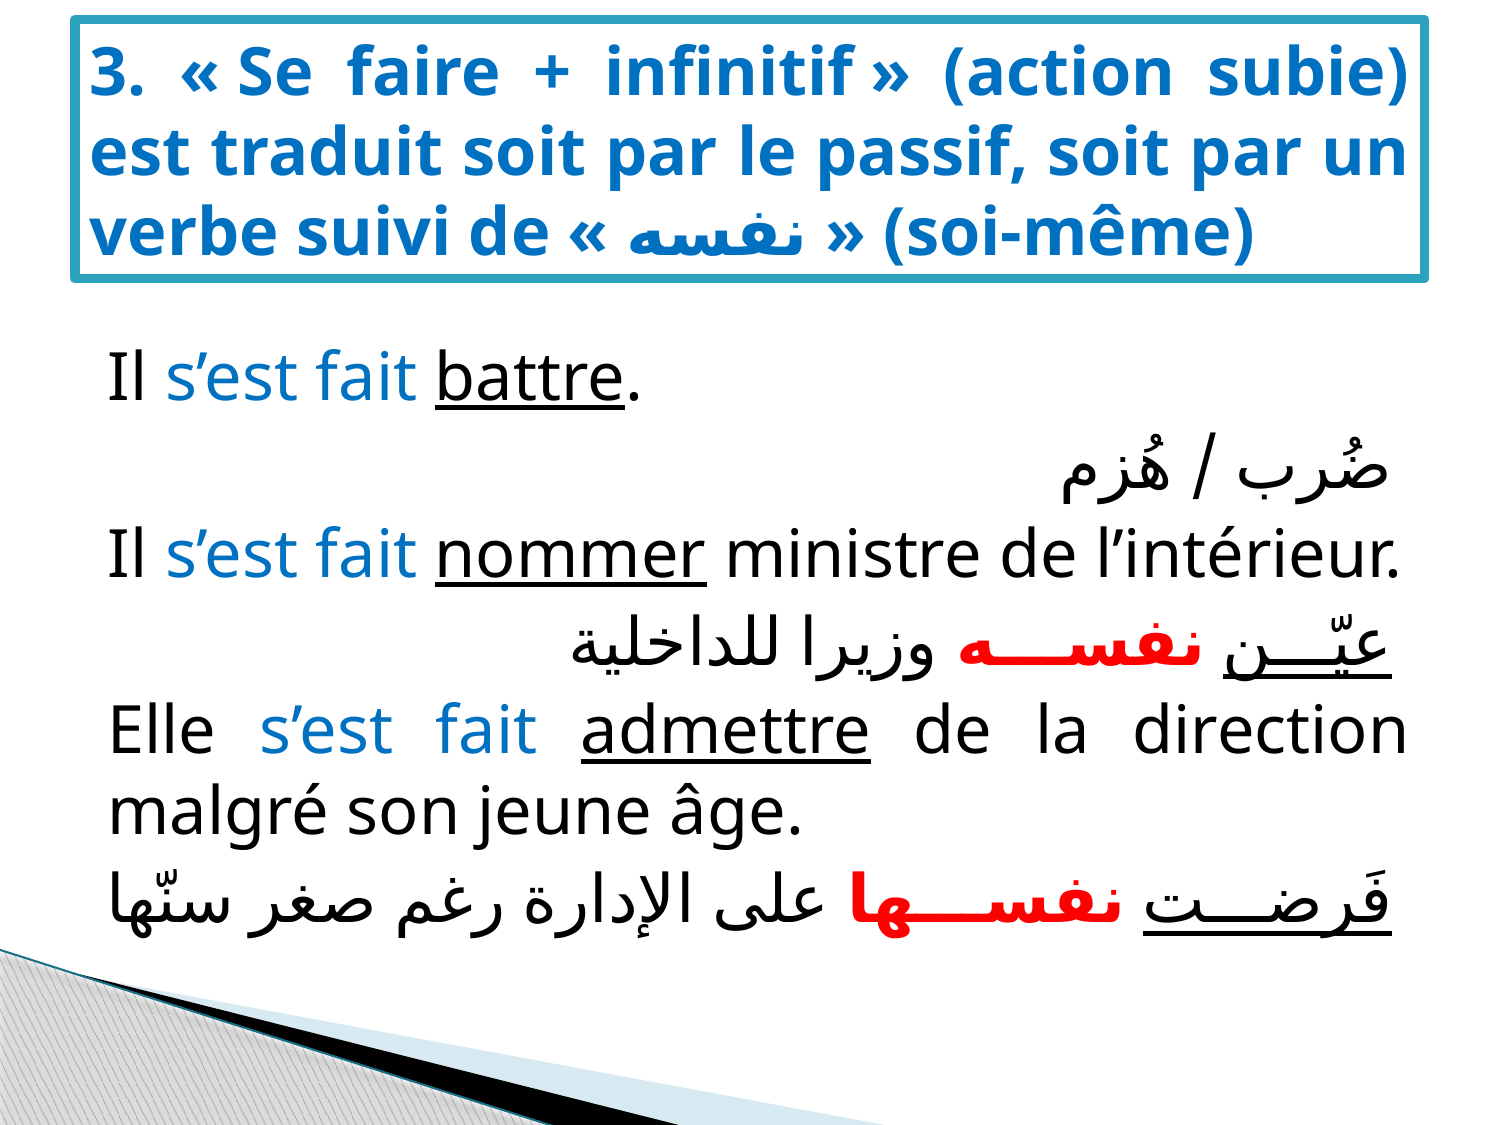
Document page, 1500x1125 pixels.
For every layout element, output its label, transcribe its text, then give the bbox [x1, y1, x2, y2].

title 3. « Se faire + infinitif » (action subie) est traduit soit par le passif, soit par un verbe suivi de « نفسه » (soi-même) [70, 15, 1429, 283]
list Il s’est fait battre. ضُرب / هُزم Il s’est fait nommer ministre de l’intérieur. عيّـــن نفســـه وزيرا للداخلية Elle s’est fait admettre de la direction malgré son jeune âge. فَرضـــت نفســـها على الإدارة رغم صغر سنّها [75, 326, 1425, 986]
